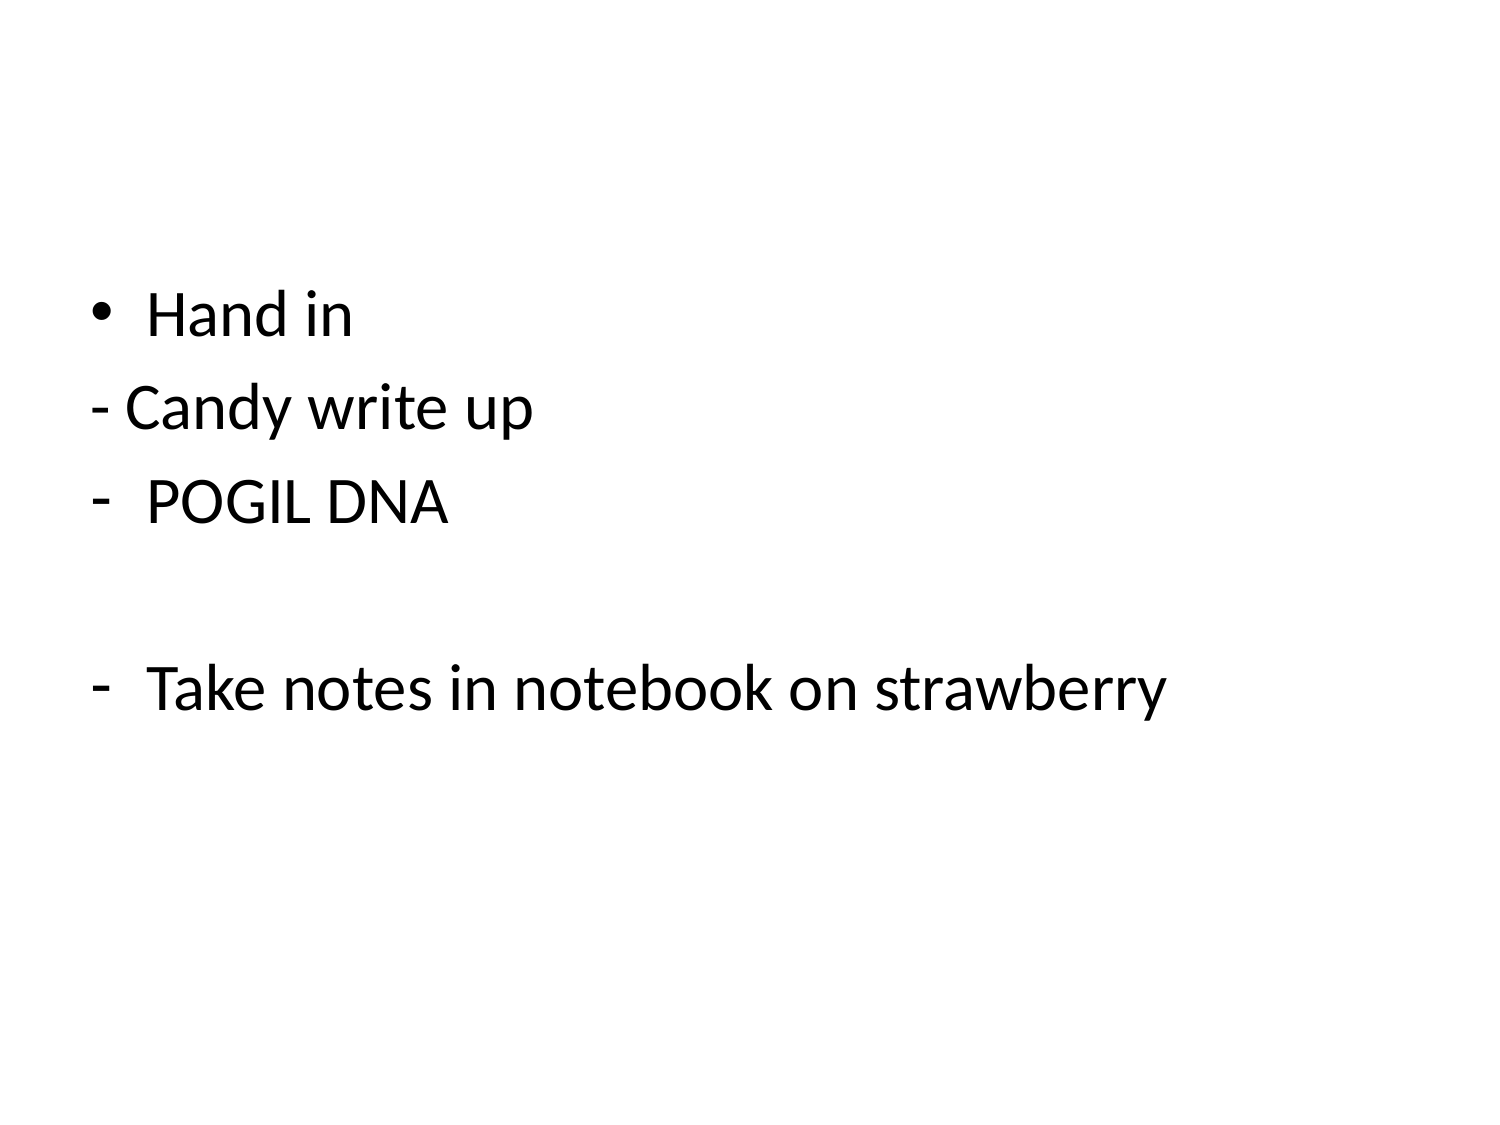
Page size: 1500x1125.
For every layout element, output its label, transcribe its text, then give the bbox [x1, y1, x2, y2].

list Hand in - Candy write up POGIL DNA Take notes in notebook on strawberry [75, 262, 1425, 1005]
